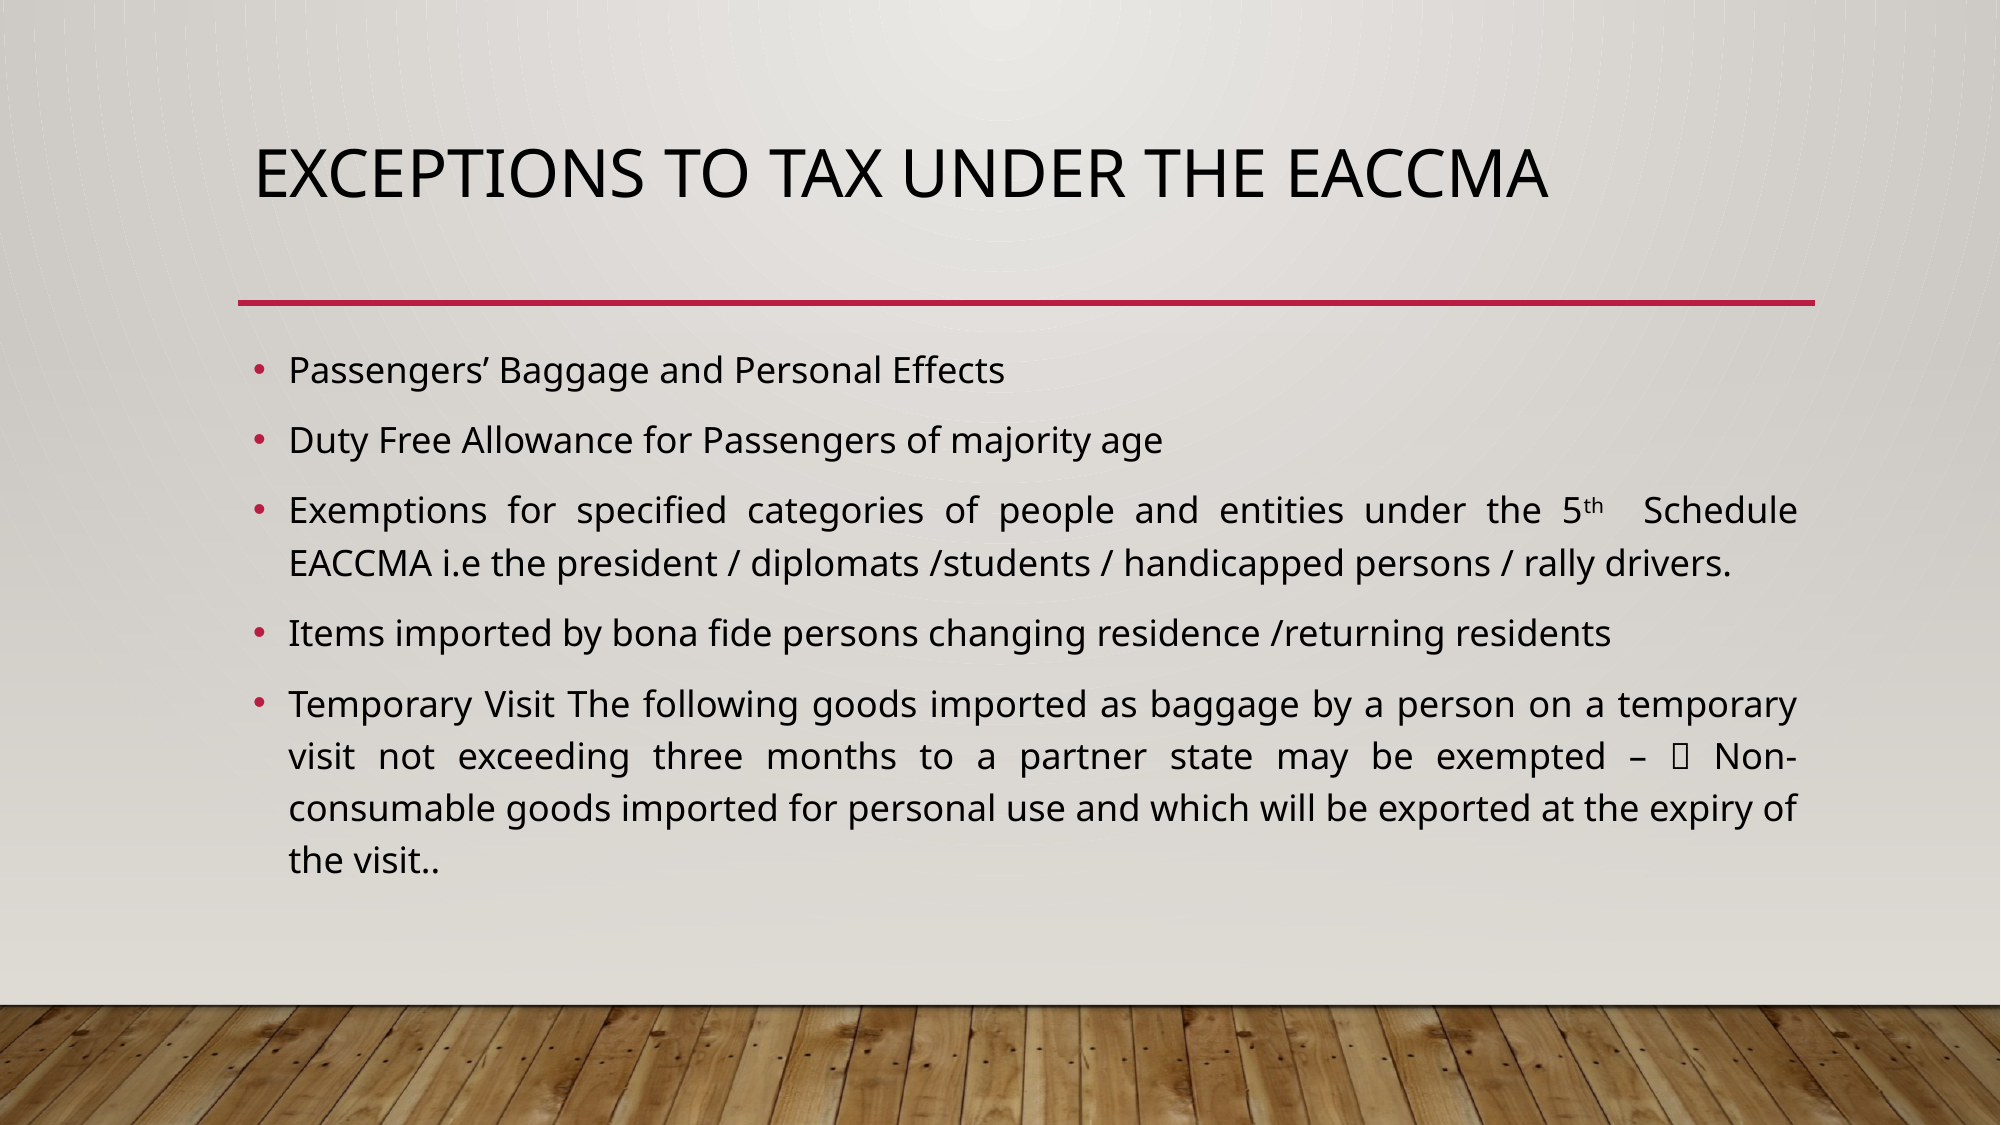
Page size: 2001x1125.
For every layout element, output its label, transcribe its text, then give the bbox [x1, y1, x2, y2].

title EXCEPTIONS TO TAX under the EACCMA [238, 131, 1814, 275]
list Passengers’ Baggage and Personal Effects Duty Free Allowance for Passengers of majority age Exemptions for specified categories of people and entities under the 5th Schedule EACCMA i.e the president / diplomats /students / handicapped persons / rally drivers. Items imported by bona fide persons changing residence /returning residents Temporary Visit The following goods imported as baggage by a person on a temporary visit not exceeding three months to a partner state may be exempted –  Non-consumable goods imported for personal use and which will be exported at the expiry of the visit.. [238, 330, 1814, 897]
picture [0, 1005, 2000, 1125]
